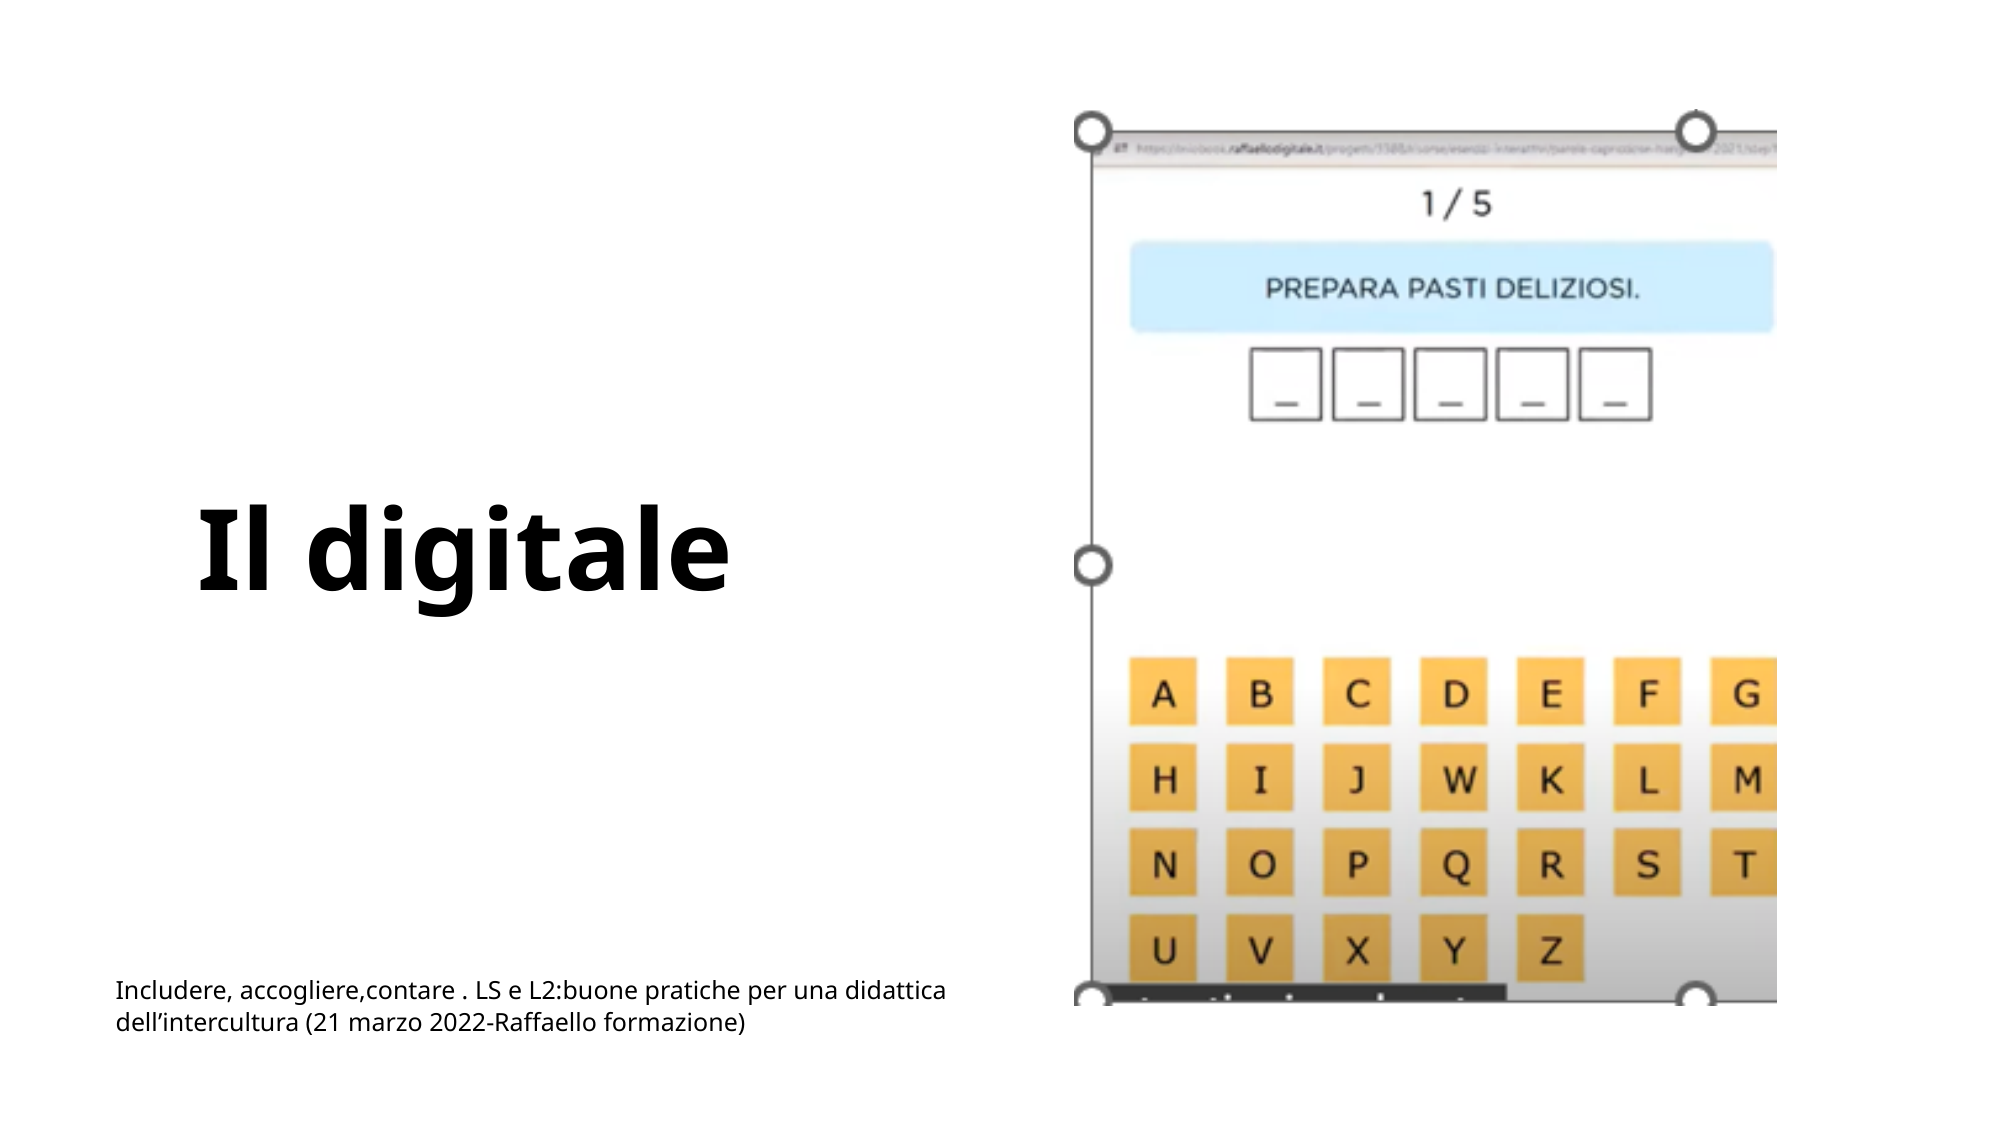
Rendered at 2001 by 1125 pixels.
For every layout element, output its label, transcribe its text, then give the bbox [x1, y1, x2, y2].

title Il digitale [182, 485, 845, 878]
text_box Includere, accogliere,contare . LS e L2:buone pratiche per una didattica dell’intercultura (21 marzo 2022-Raffaello formazione) [100, 965, 1020, 1045]
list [1073, 108, 1778, 1007]
